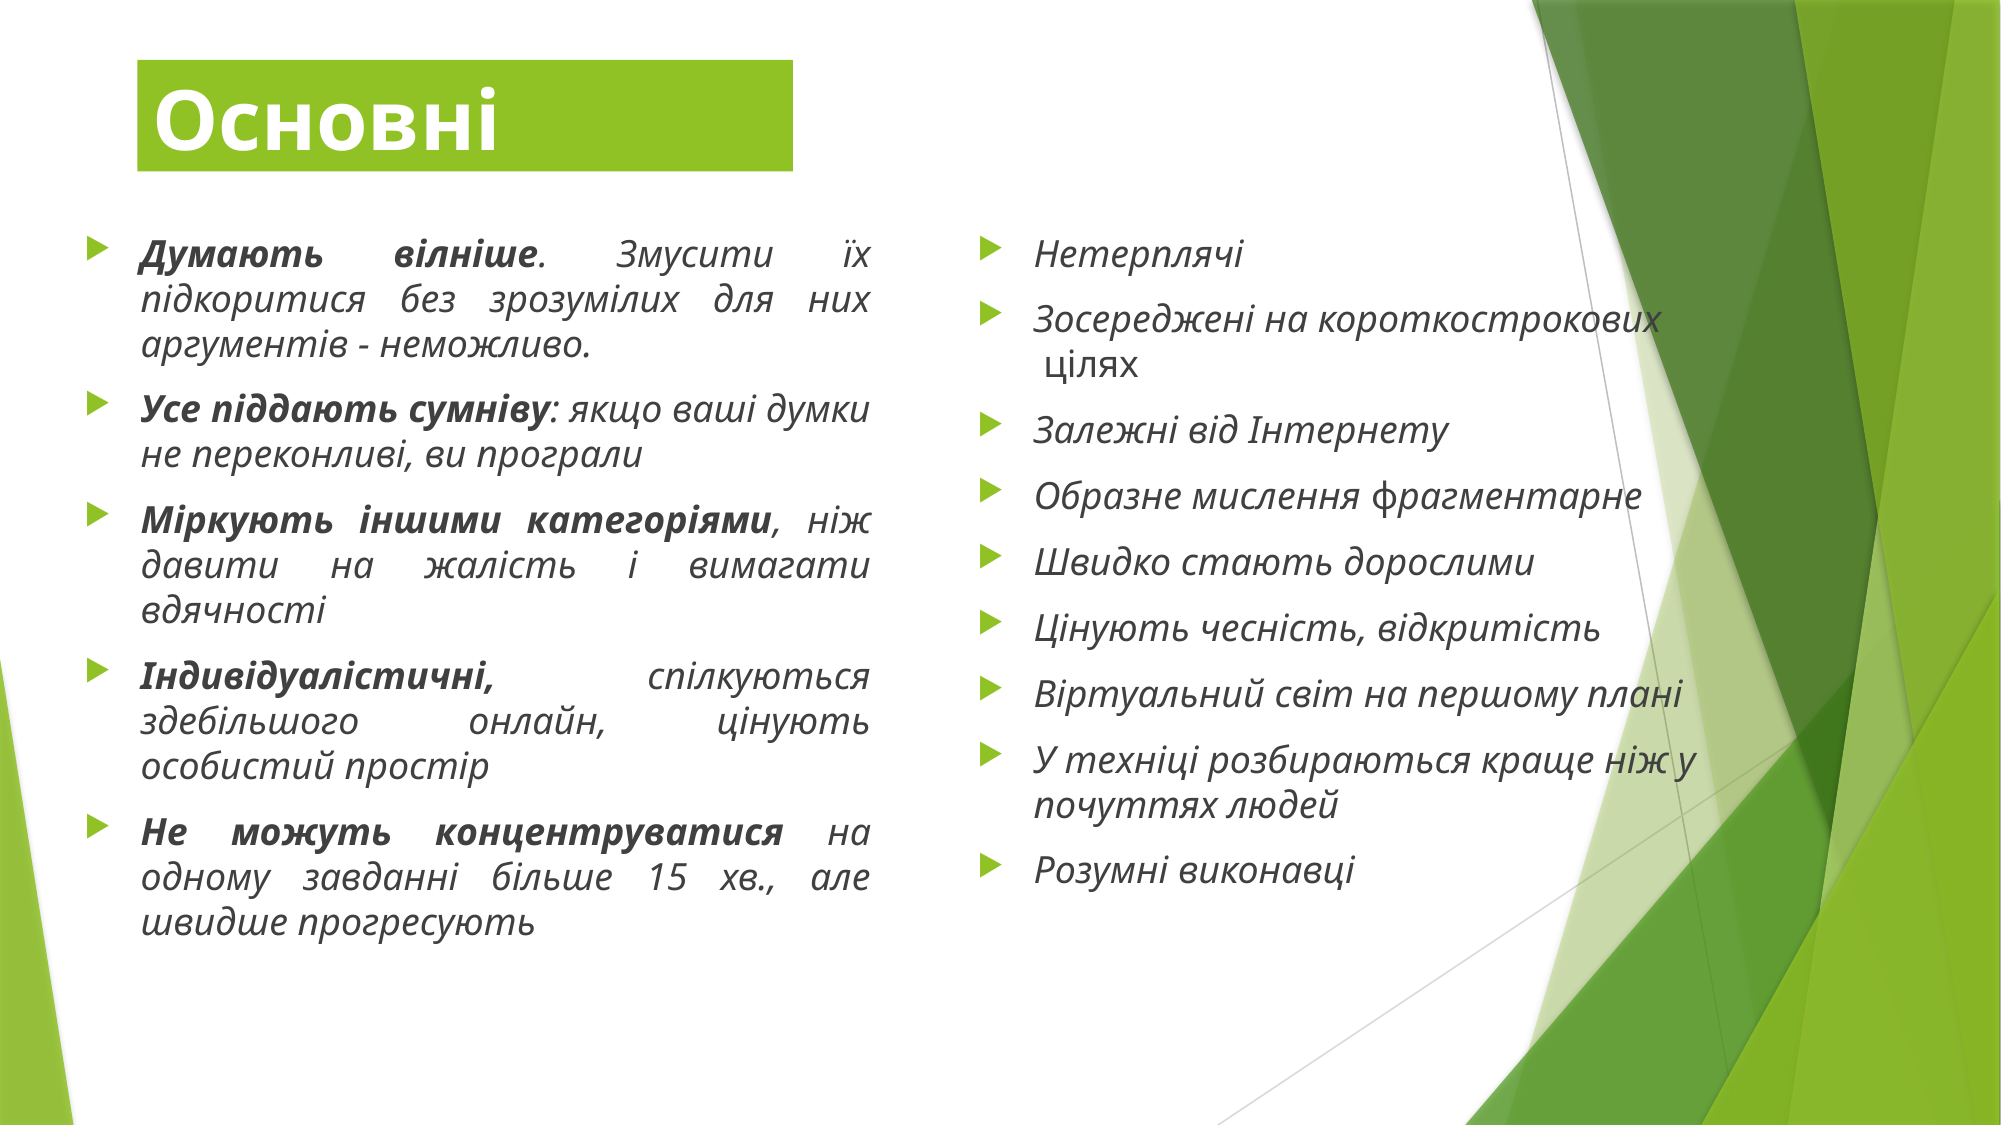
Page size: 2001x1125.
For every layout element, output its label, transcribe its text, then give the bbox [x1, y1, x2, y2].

title Основні ознаки [137, 59, 793, 172]
list Думають вілніше. Змусити їх підкоритися без зрозумілих для них аргументів - неможливо. Усе піддають сумніву: якщо ваші думки не переконливі, ви програли Міркують іншими категоріями, ніж давити на жалість і вимагати вдячності Індивідуалістичні, спілкуються здебільшого онлайн, цінують особистий простір Не можуть концентруватися на одному завданні більше 15 хв., але швидше прогресують [69, 222, 887, 1020]
list Нетерплячі Зосереджені на короткострокових цілях Залежні від Інтернету Образне мислення фрагментарне Швидко стають дорослими Цінують чесність, відкритість Віртуальний світ на першому плані У техніці розбираються краще ніж у почуттях людей Розумні виконавці [962, 222, 1777, 1020]
